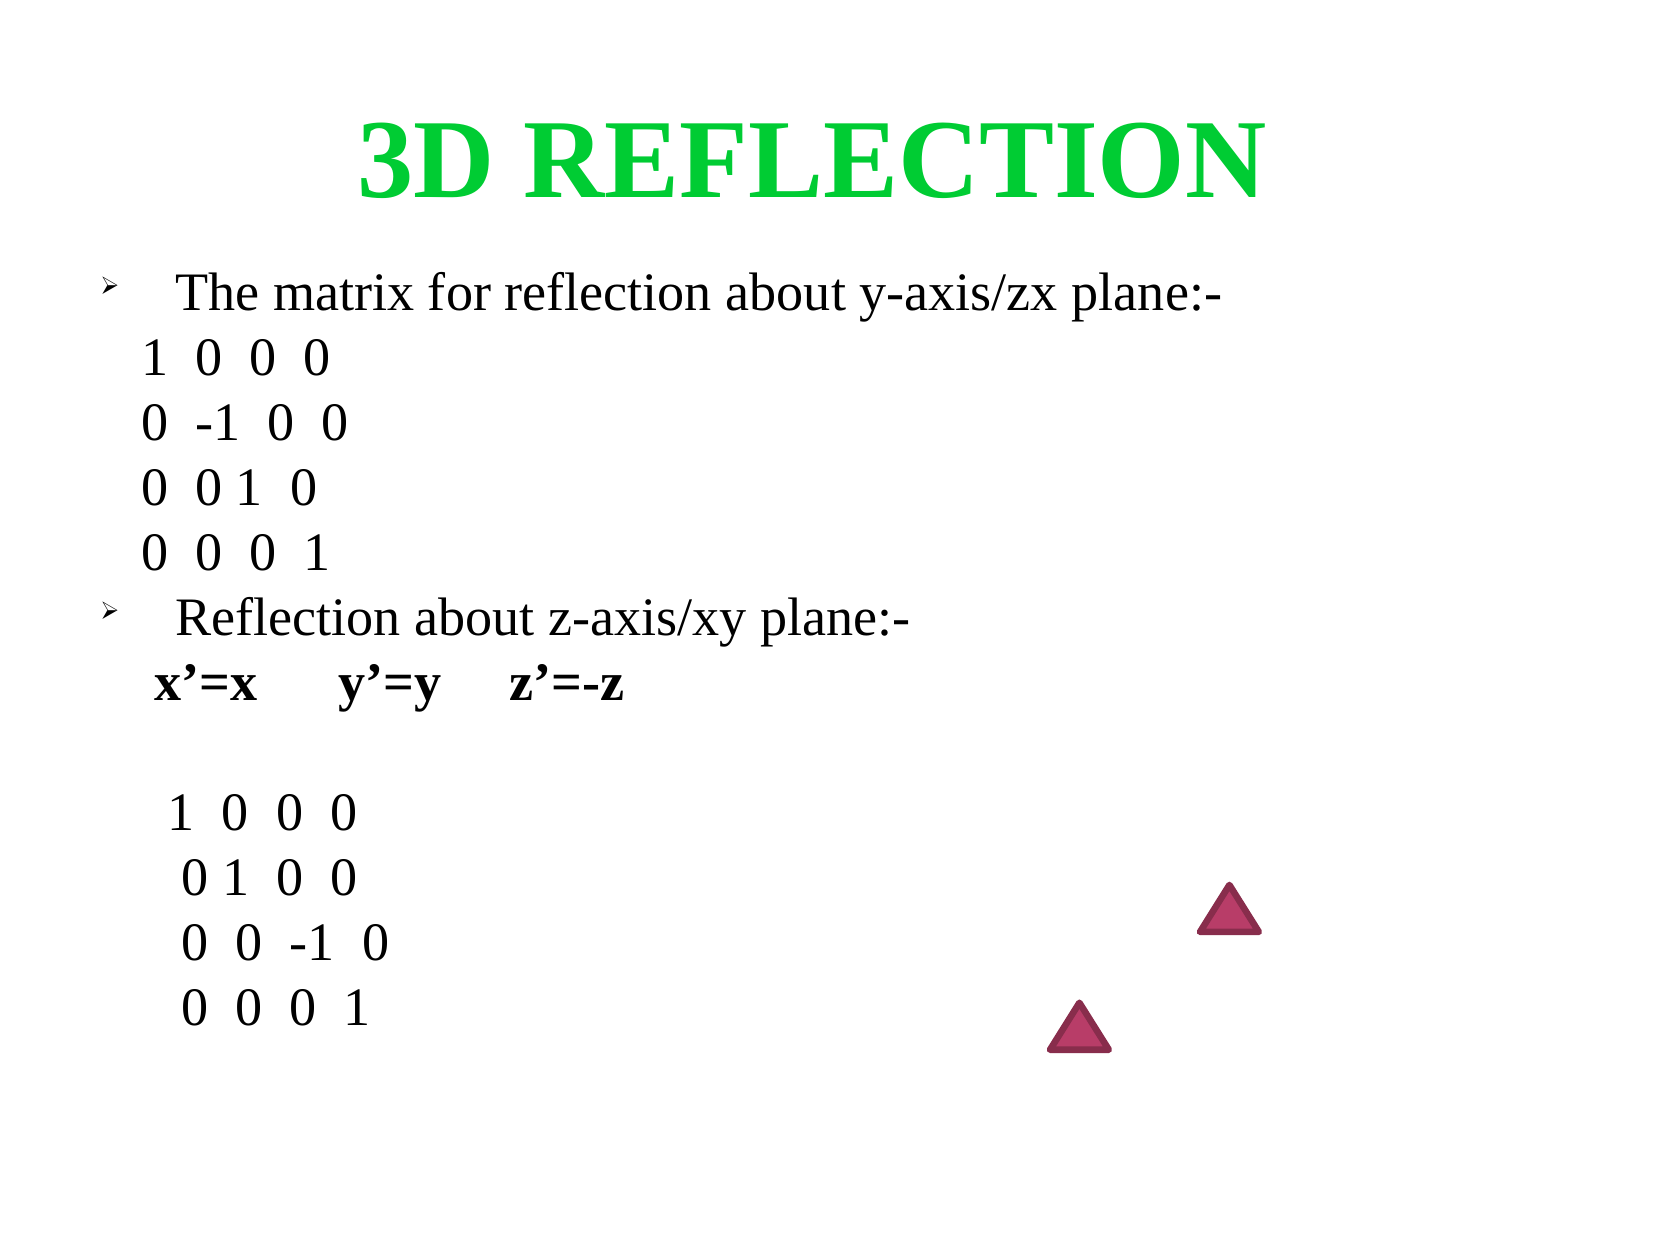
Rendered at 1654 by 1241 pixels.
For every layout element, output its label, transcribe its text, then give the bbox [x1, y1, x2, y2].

text_box 3d reflection [82, 49, 1571, 256]
text_box The matrix for reflection about y-axis/zx plane:- 1 0 0 0 0 -1 0 0 0 0 1 0 0 0 0 1 Reflection about z-axis/xy plane:- x’=x y’=y z’=-z 1 0 0 0 0 1 0 0 0 0 -1 0 0 0 0 1 [82, 256, 1571, 1170]
text_box [1050, 1002, 1109, 1050]
text_box [1200, 884, 1259, 932]
